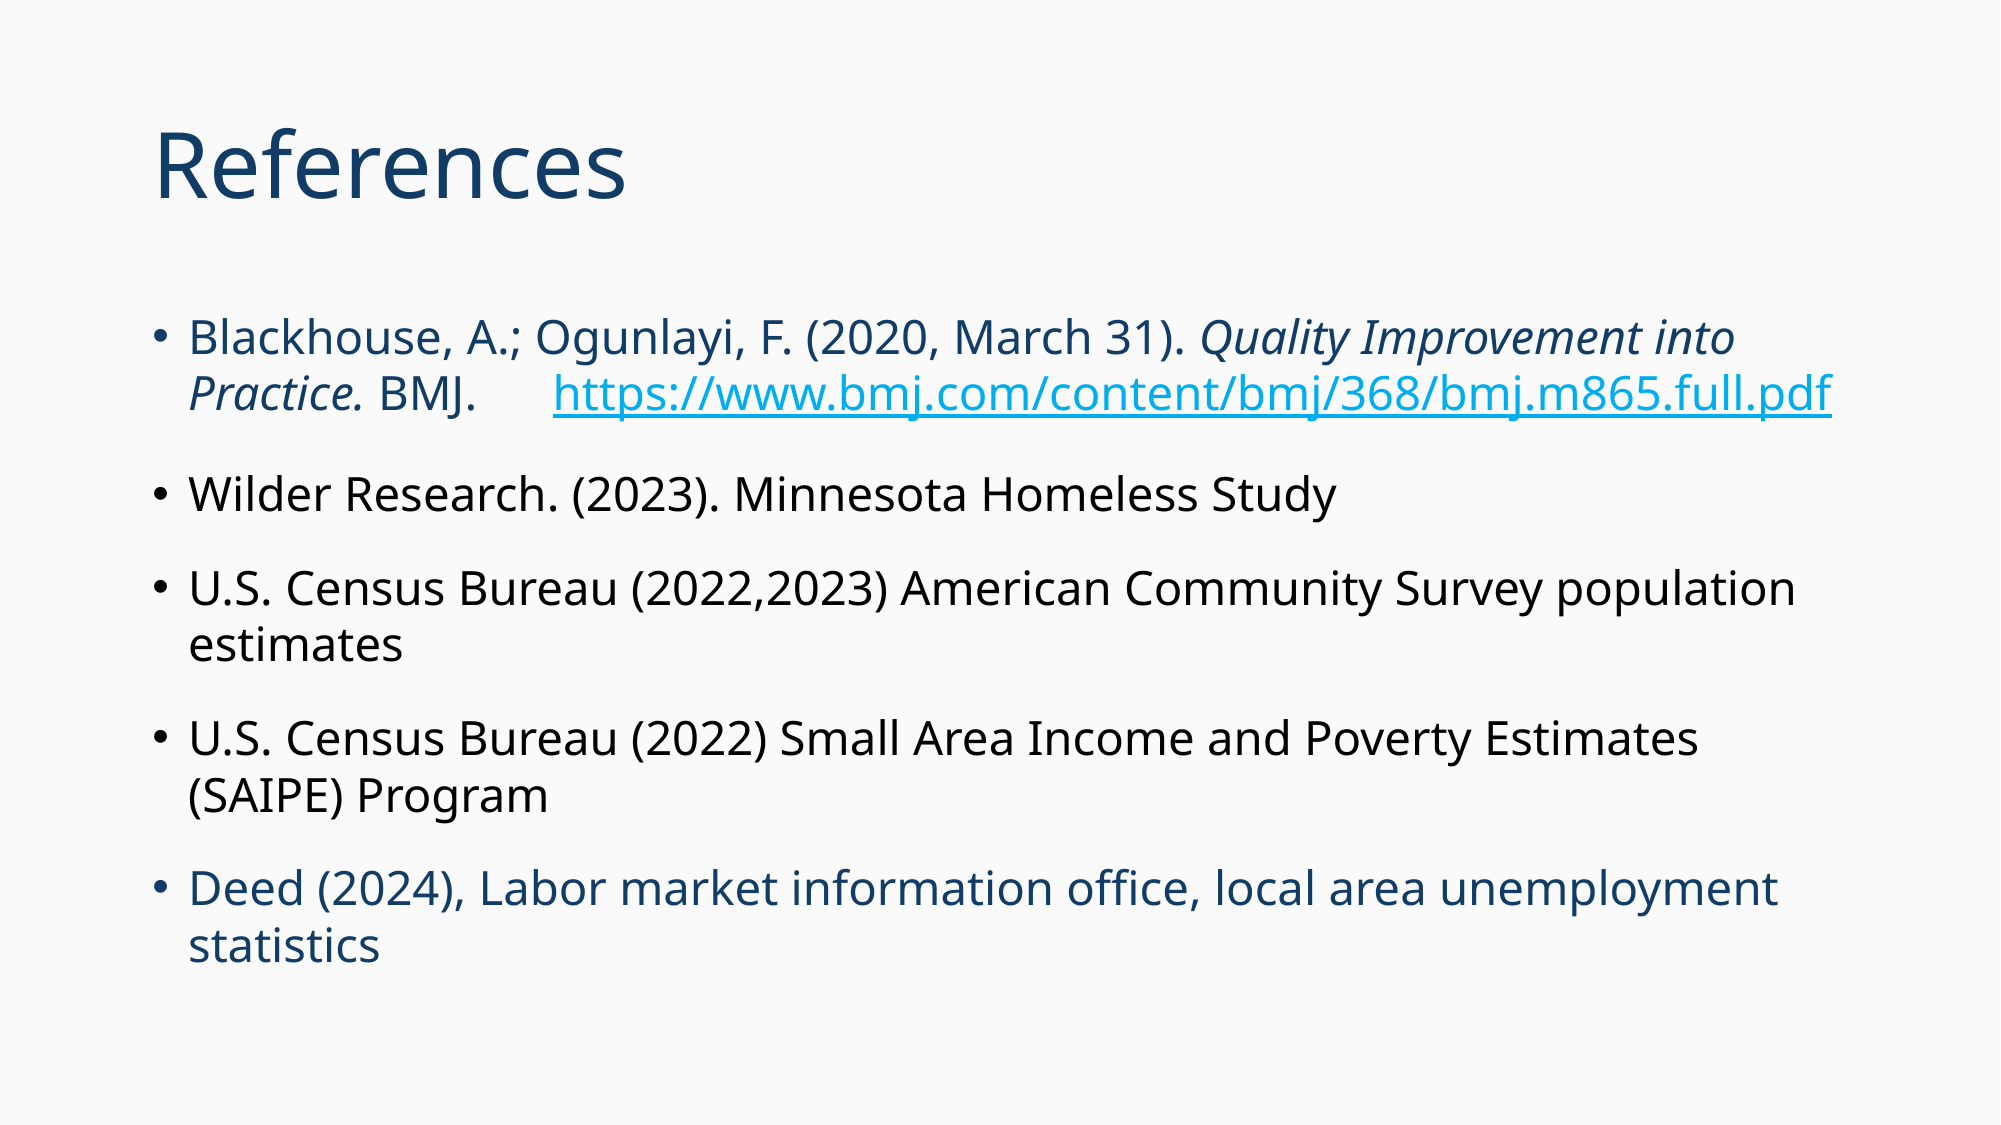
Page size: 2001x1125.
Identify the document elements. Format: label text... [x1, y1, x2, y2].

title References [137, 59, 1863, 278]
list Blackhouse, A.; Ogunlayi, F. (2020, March 31). Quality Improvement into Practice. BMJ. https://www.bmj.com/content/bmj/368/bmj.m865.full.pdf Wilder Research. (2023). Minnesota Homeless Study U.S. Census Bureau (2022,2023) American Community Survey population estimates U.S. Census Bureau (2022) Small Area Income and Poverty Estimates (SAIPE) Program Deed (2024), Labor market information office, local area unemployment statistics [137, 299, 1863, 1000]
